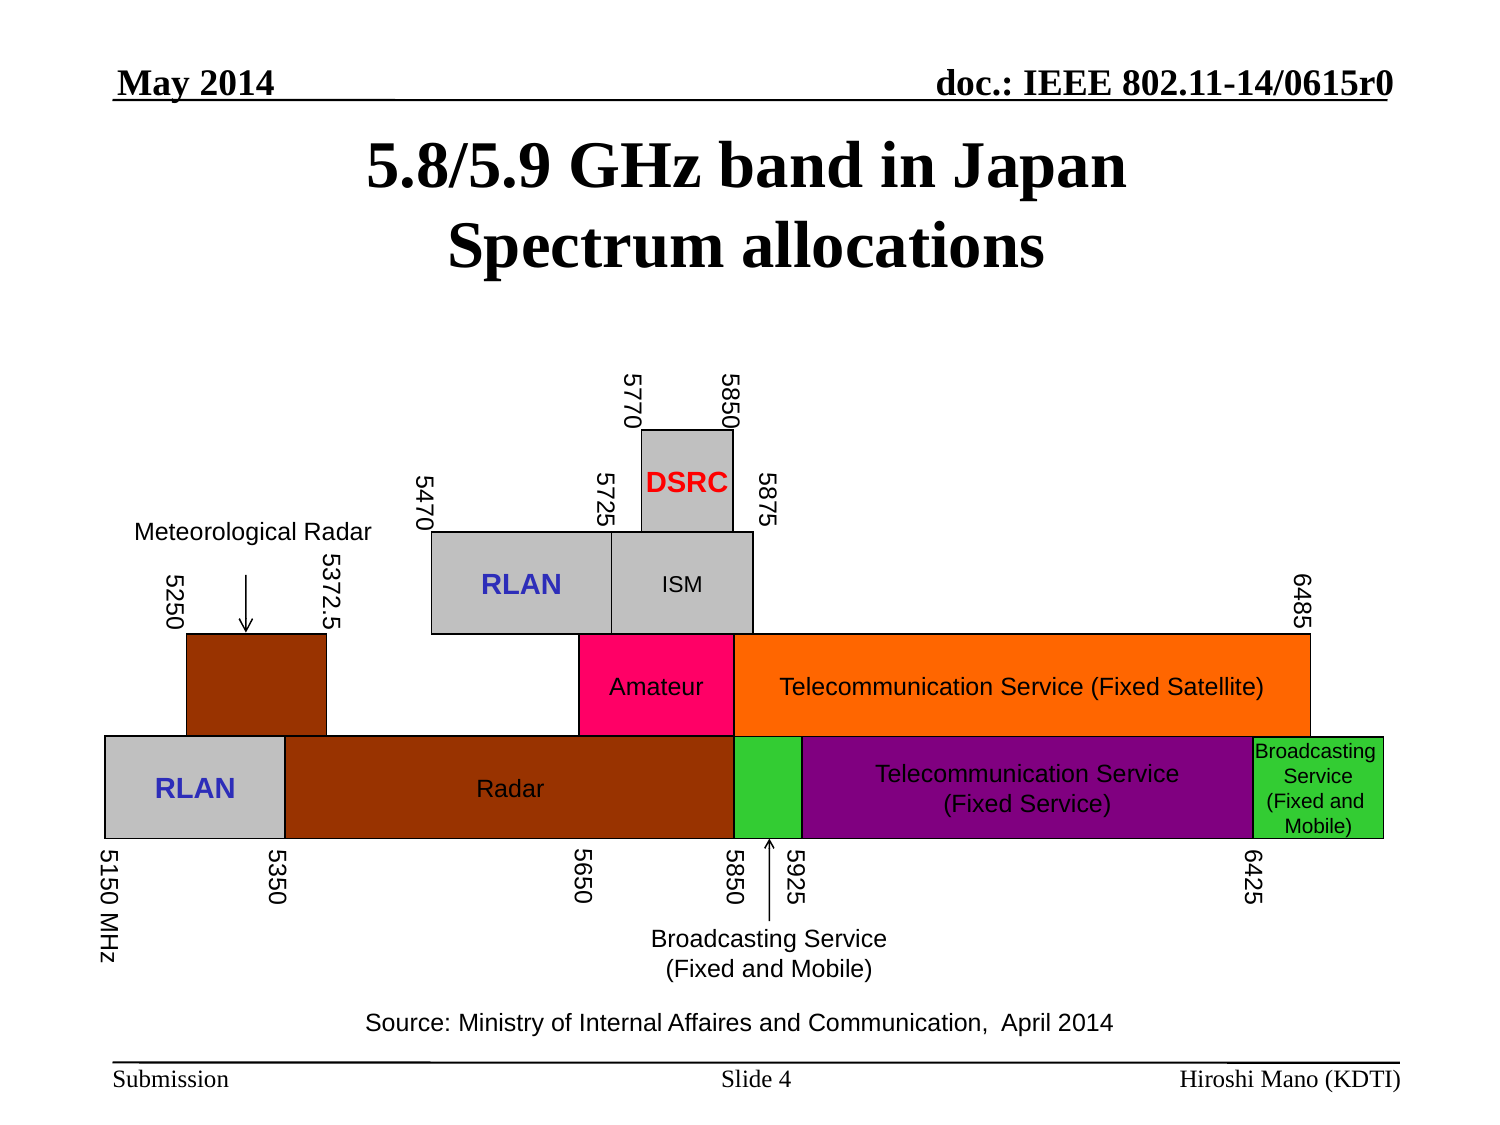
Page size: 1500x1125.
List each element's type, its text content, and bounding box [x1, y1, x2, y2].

text_box Broadcasting Service (Fixed and Mobile) [650, 922, 888, 983]
slide_number Slide 4 [712, 1061, 800, 1123]
text_box 5470 [411, 475, 442, 532]
text_box 5925 [782, 849, 813, 906]
text_box DSRC [641, 430, 733, 532]
text_box 5875 [754, 472, 785, 529]
text_box 5372.5 [318, 553, 349, 631]
text_box 5770 [619, 373, 650, 430]
title 5.8/5.9 GHz band in Japan Spectrum allocations [108, 113, 1385, 289]
text_box 5850 [721, 849, 752, 906]
text_box [734, 737, 802, 839]
text_box 5350 [264, 849, 295, 906]
text_box 6425 [1240, 849, 1271, 906]
text_box ISM [611, 532, 754, 635]
text_box 5250 [161, 574, 192, 631]
text_box Source: Ministry of Internal Affaires and Communication, April 2014 [350, 999, 1152, 1045]
text_box RLAN [431, 532, 611, 635]
text_box RLAN [105, 735, 285, 839]
text_box Meteorological Radar [134, 515, 373, 546]
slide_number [116, 58, 507, 104]
text_box [764, 838, 775, 922]
footer Hiroshi Mano (KDTI) [1066, 1061, 1402, 1093]
text_box 5850 [717, 373, 748, 430]
text_box [186, 634, 327, 736]
text_box Radar [285, 735, 734, 839]
text_box Broadcasting Service (Fixed and Mobile) [1252, 736, 1384, 839]
text_box Telecommunication Service (Fixed Service) [802, 737, 1252, 839]
text_box 5650 [569, 848, 600, 905]
text_box [238, 574, 254, 633]
text_box 5150 MHz [95, 849, 126, 964]
text_box Telecommunication Service (Fixed Satellite) [734, 634, 1311, 737]
text_box 6485 [1289, 574, 1320, 631]
text_box 5725 [592, 472, 623, 529]
text_box Amateur [579, 635, 734, 735]
